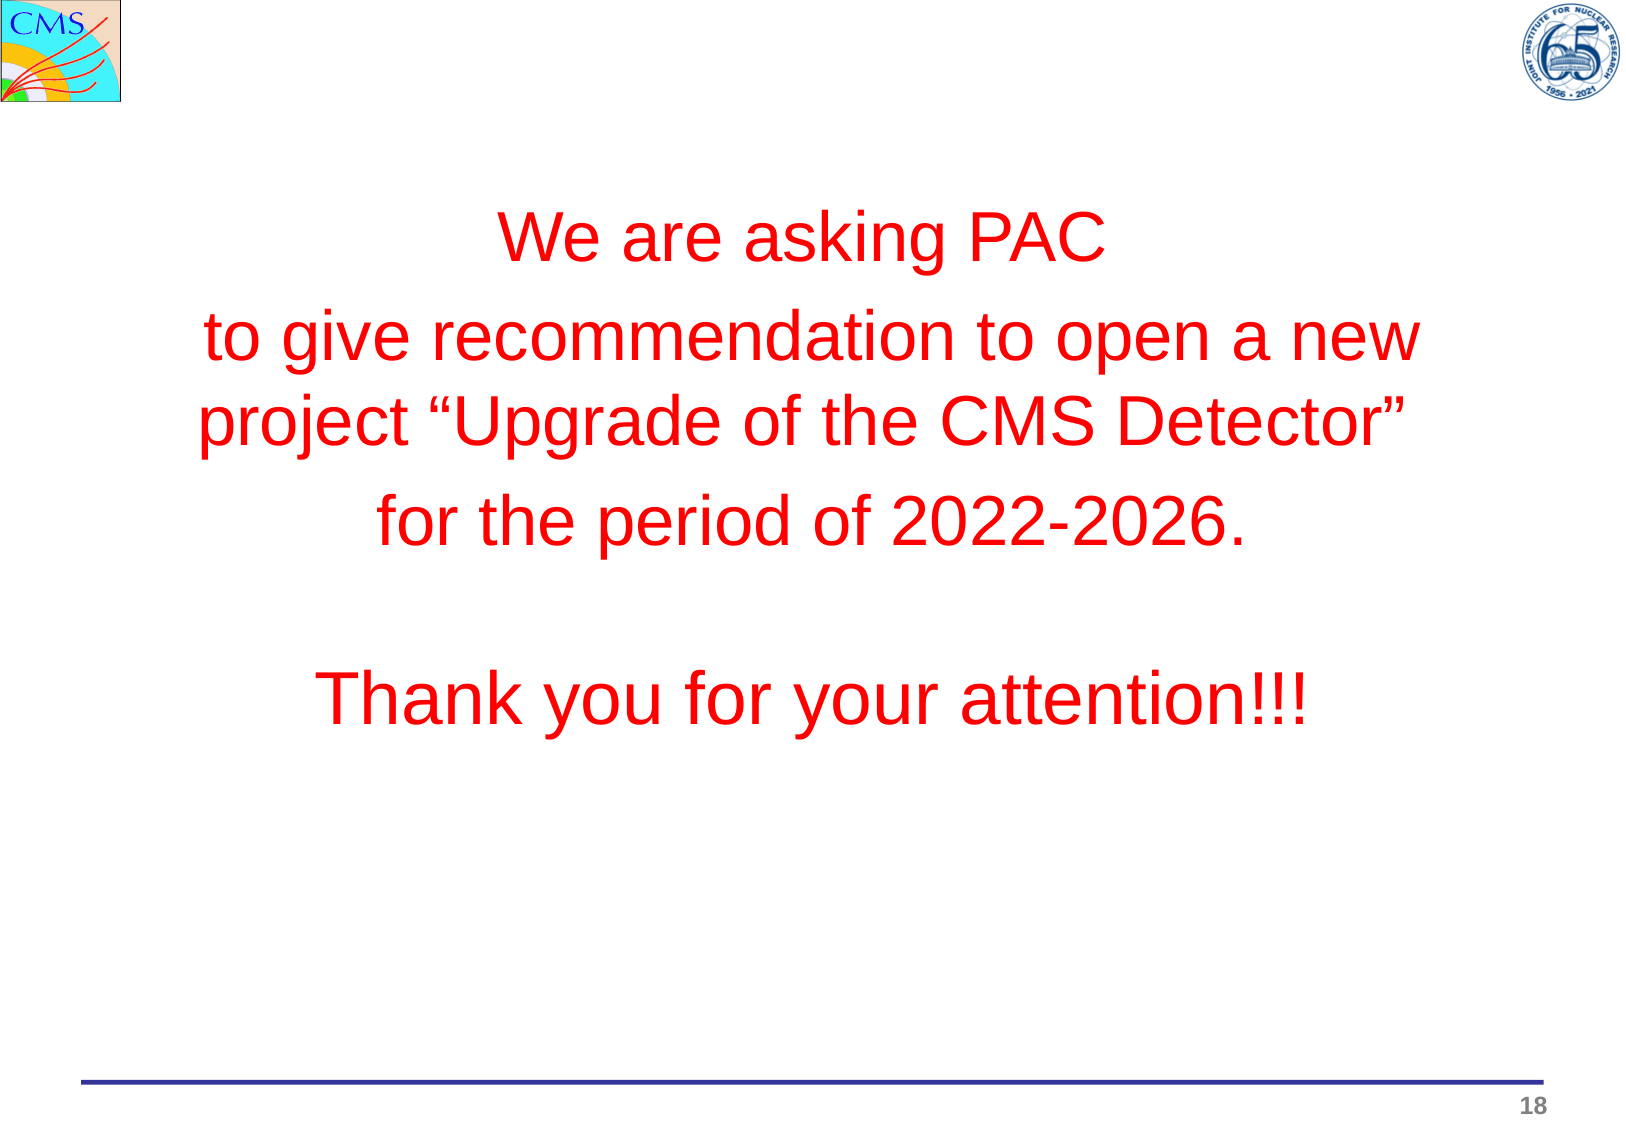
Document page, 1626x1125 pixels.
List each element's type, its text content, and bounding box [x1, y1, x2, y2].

text_box 18 [1497, 1082, 1563, 1125]
picture [0, 0, 122, 103]
list We are asking PAC to give recommendation to open a new project “Upgrade of the CMS Detector” for the period of 2022-2026. Thank you for your attention!!! [121, 183, 1504, 848]
picture [1520, 2, 1622, 102]
